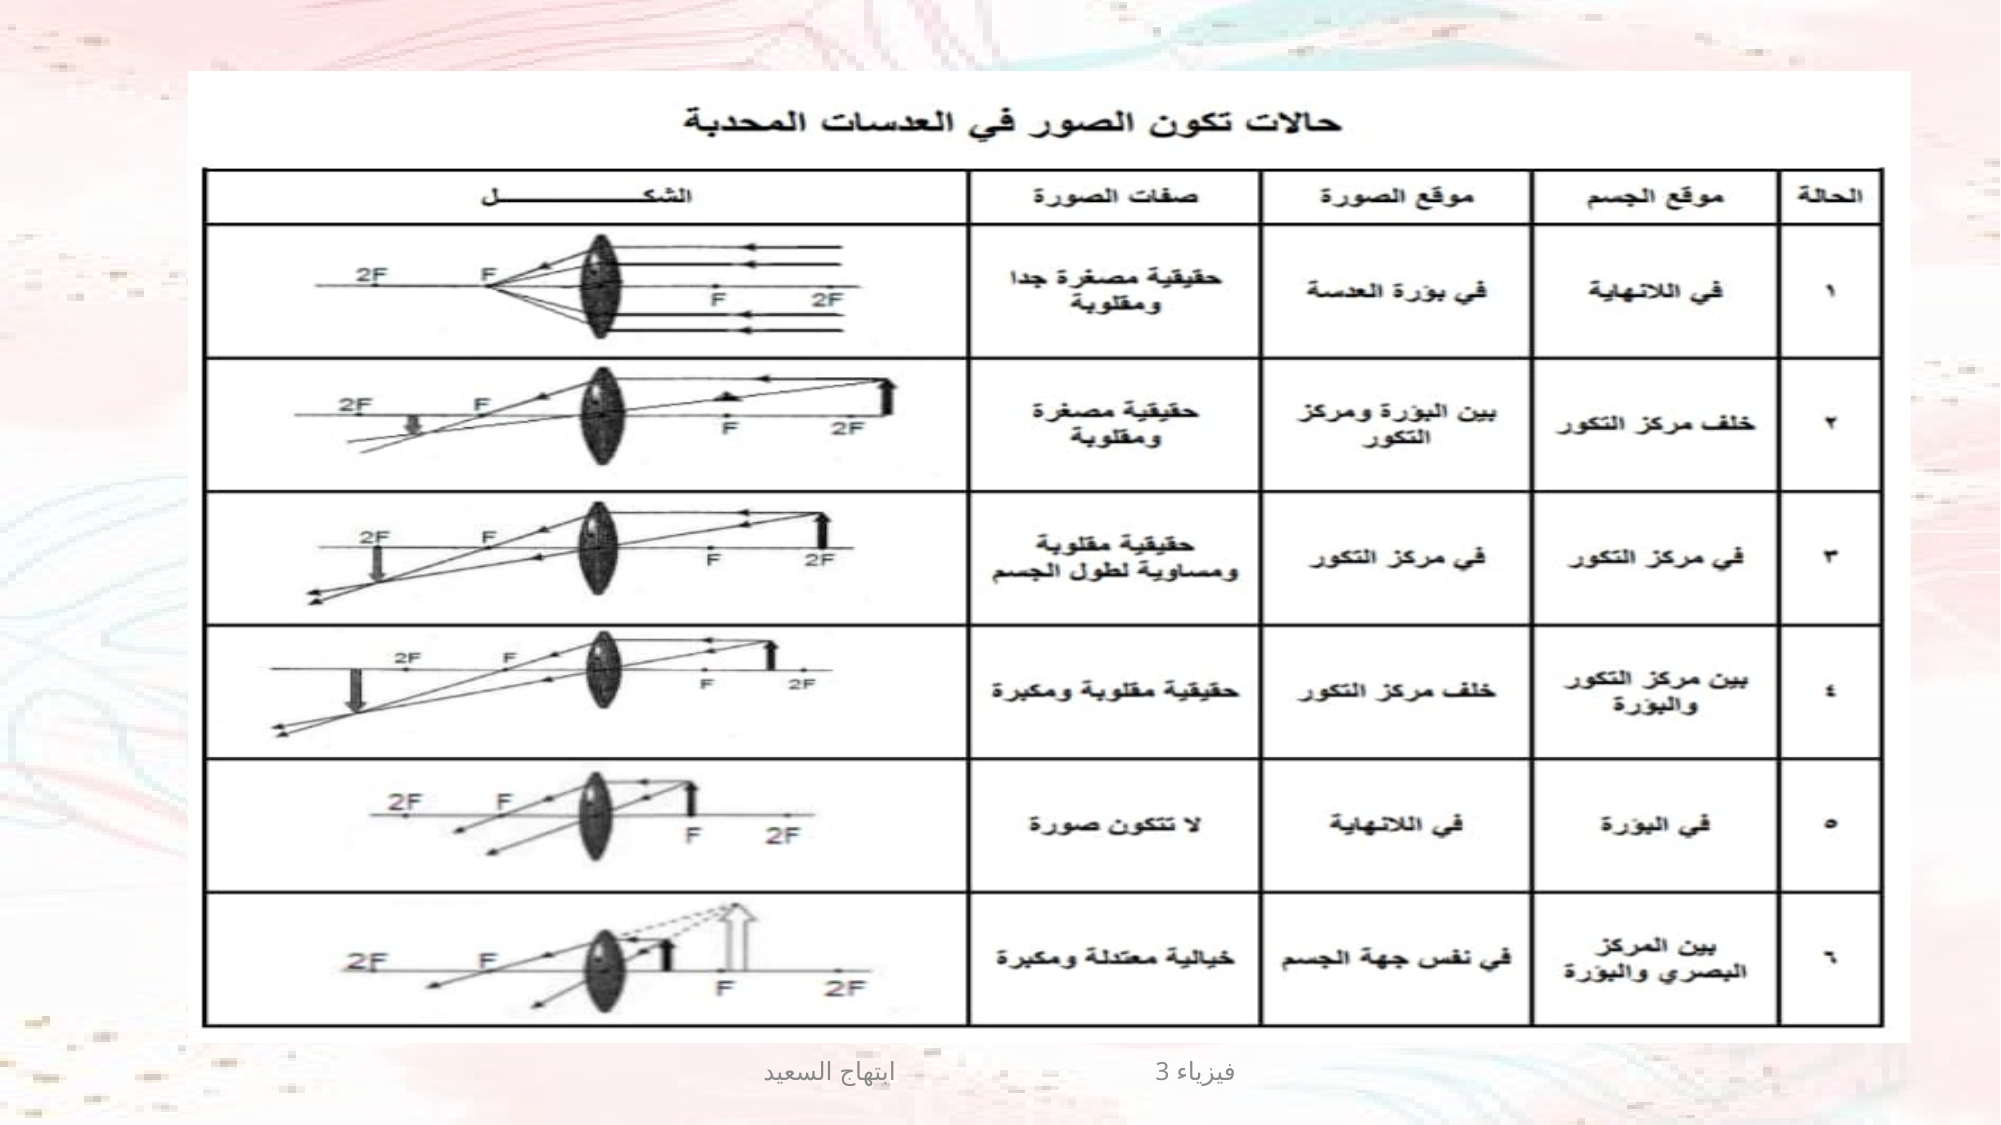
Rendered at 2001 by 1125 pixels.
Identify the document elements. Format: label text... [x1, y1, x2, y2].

picture [187, 71, 1911, 1043]
footer فيزياء 3 ابتهاج السعيد [662, 1043, 1338, 1103]
